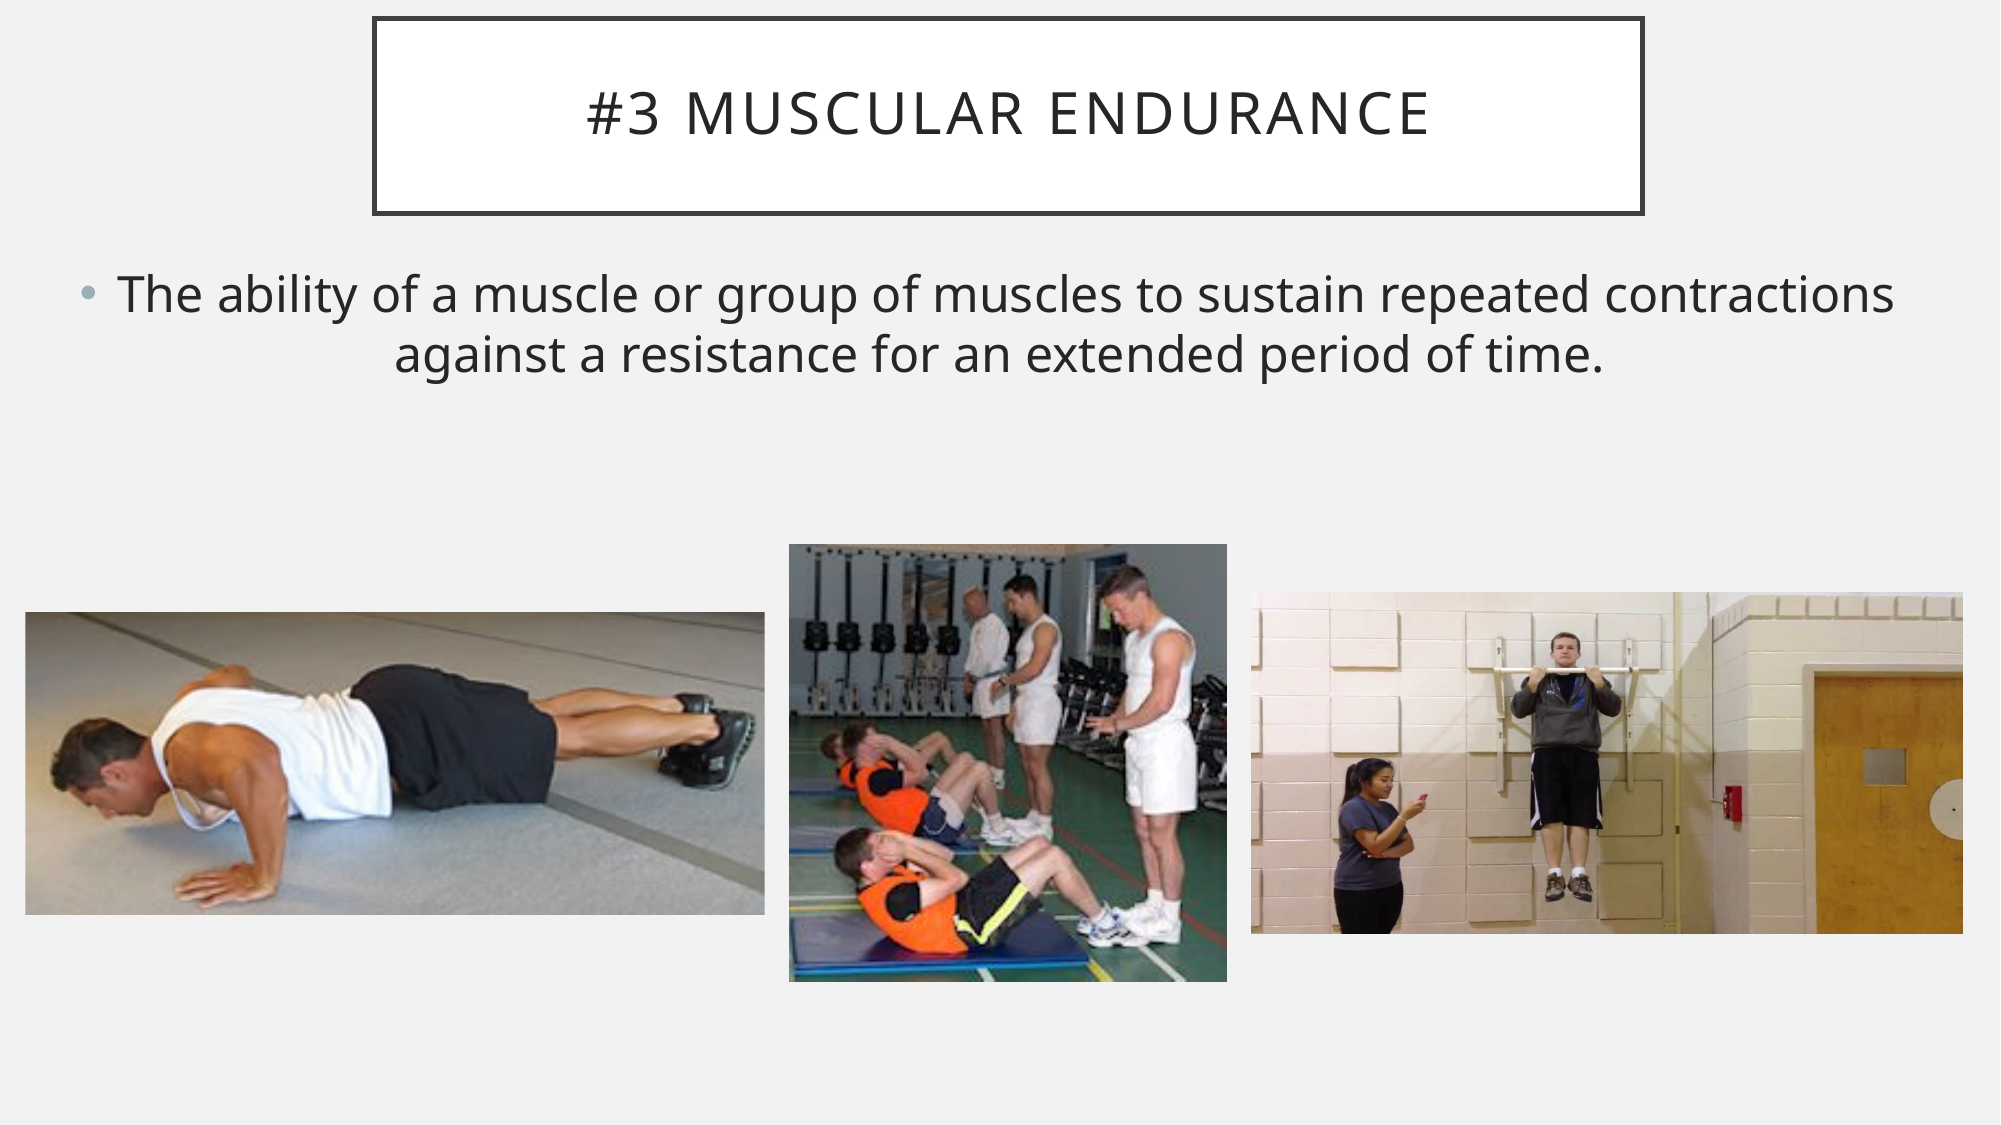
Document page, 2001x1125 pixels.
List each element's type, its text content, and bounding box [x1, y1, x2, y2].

title #3 Muscular Endurance [372, 16, 1645, 216]
picture [789, 544, 1227, 982]
picture [25, 612, 765, 915]
picture [1251, 592, 1963, 935]
list The ability of a muscle or group of muscles to sustain repeated contractions against a resistance for an extended period of time. [0, 254, 1977, 764]
